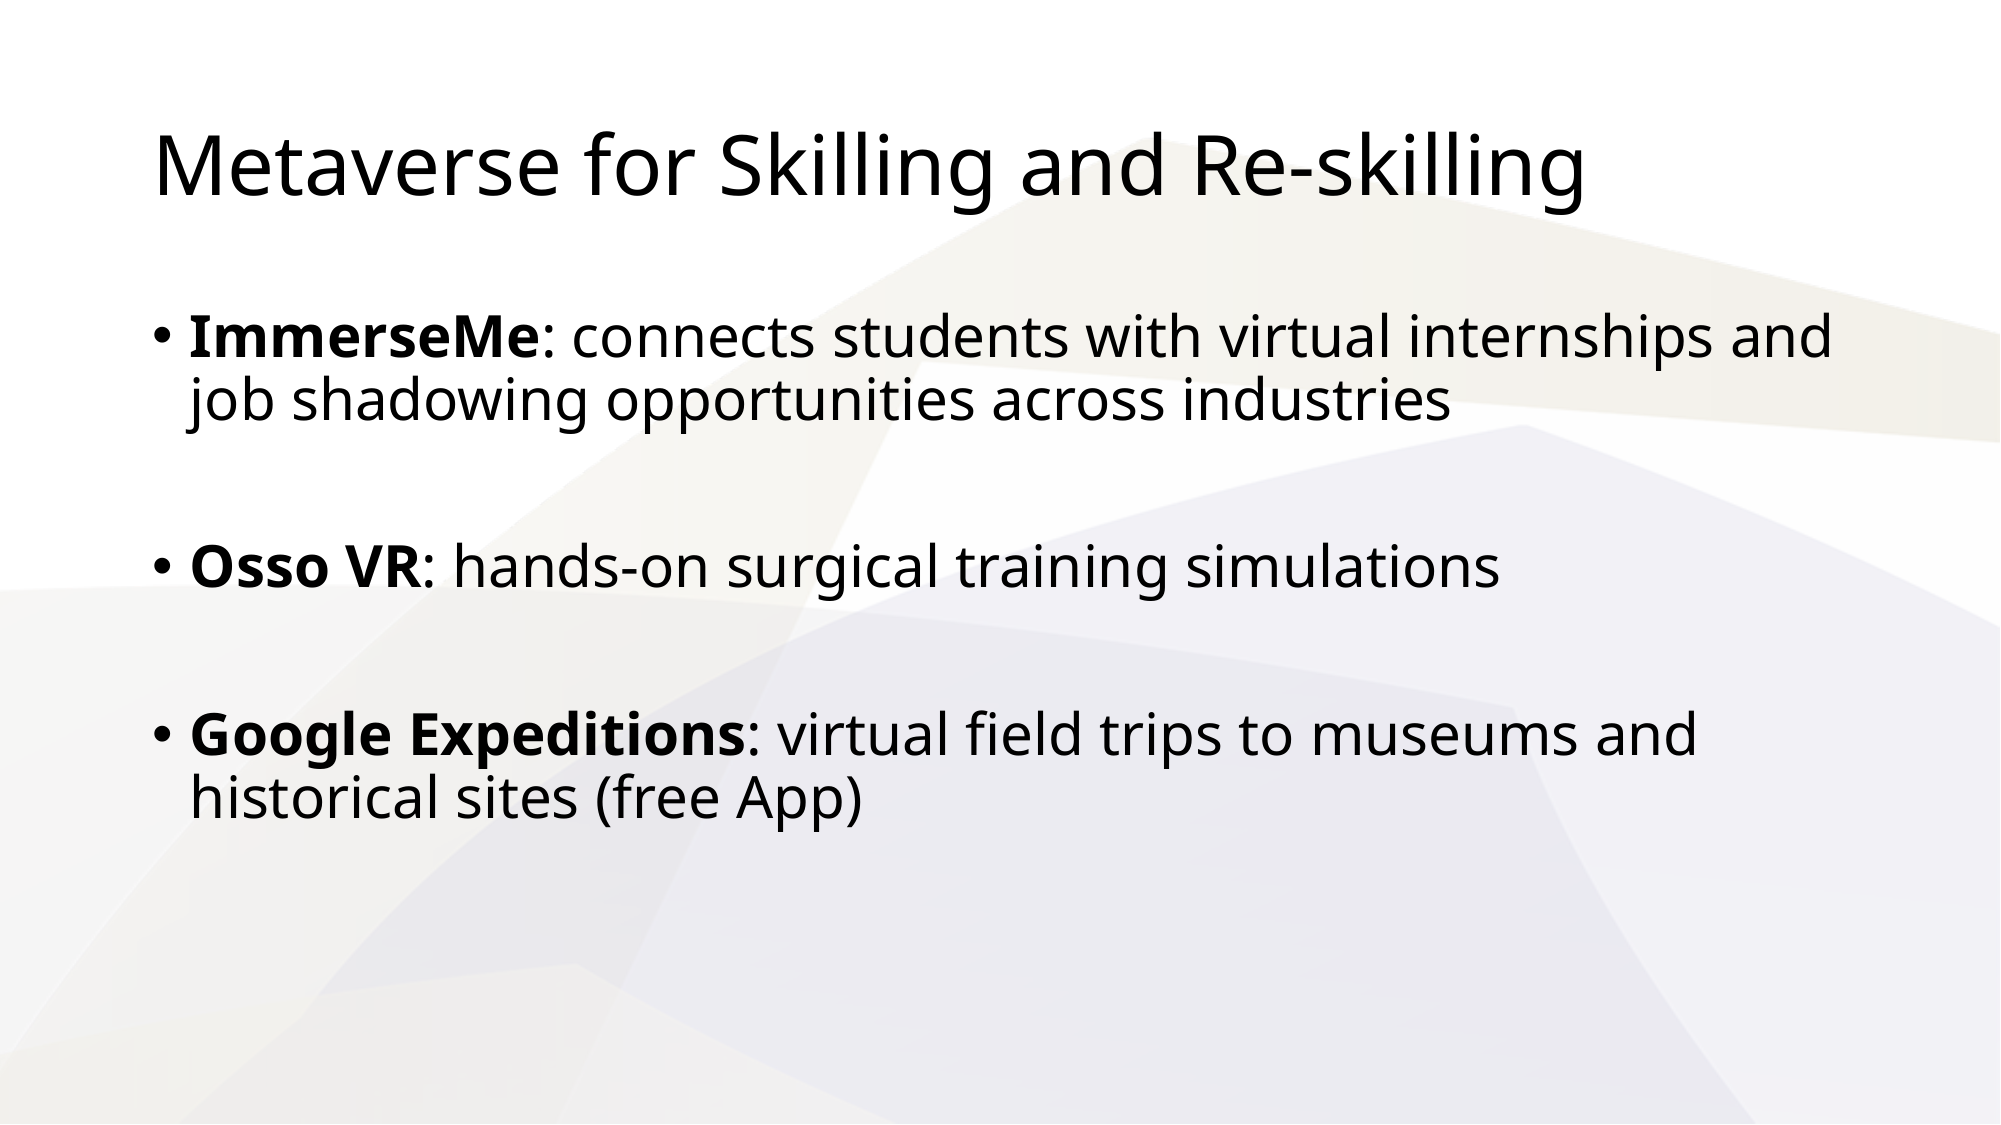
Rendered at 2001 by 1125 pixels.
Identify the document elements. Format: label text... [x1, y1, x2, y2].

picture [0, 0, 2000, 1124]
title Metaverse for Skilling and Re-skilling [137, 59, 1863, 278]
list ImmerseMe: connects students with virtual internships and job shadowing opportunities across industries Osso VR: hands-on surgical training simulations Google Expeditions: virtual field trips to museums and historical sites (free App) [137, 299, 1863, 1014]
